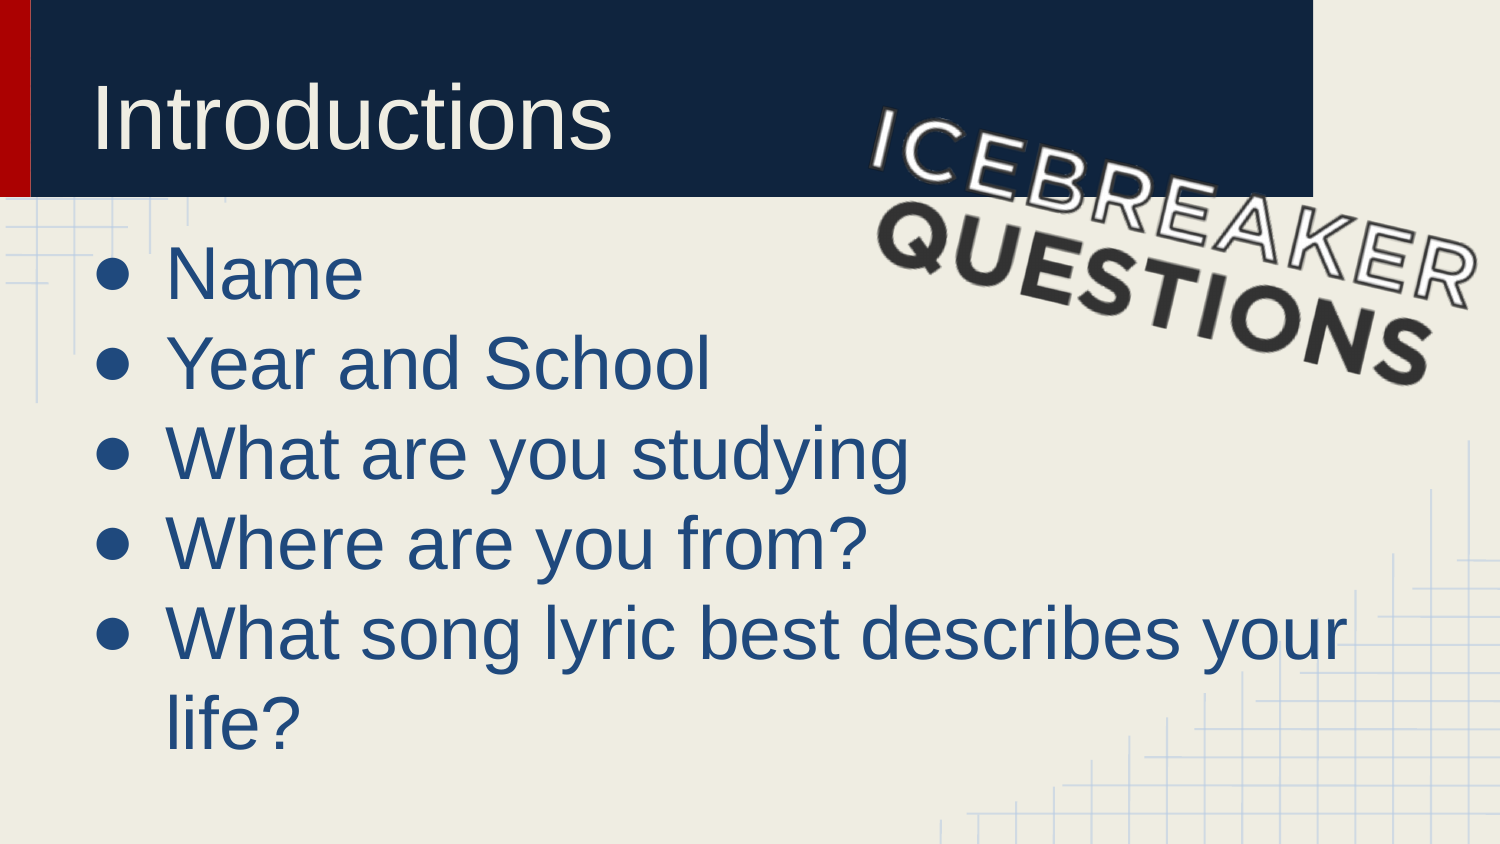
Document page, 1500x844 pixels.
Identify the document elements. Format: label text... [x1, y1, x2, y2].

title Introductions [75, 16, 1276, 183]
list Name Year and School What are you studying Where are you from? What song lyric best describes your life? [75, 209, 1425, 806]
picture [846, 105, 1482, 397]
